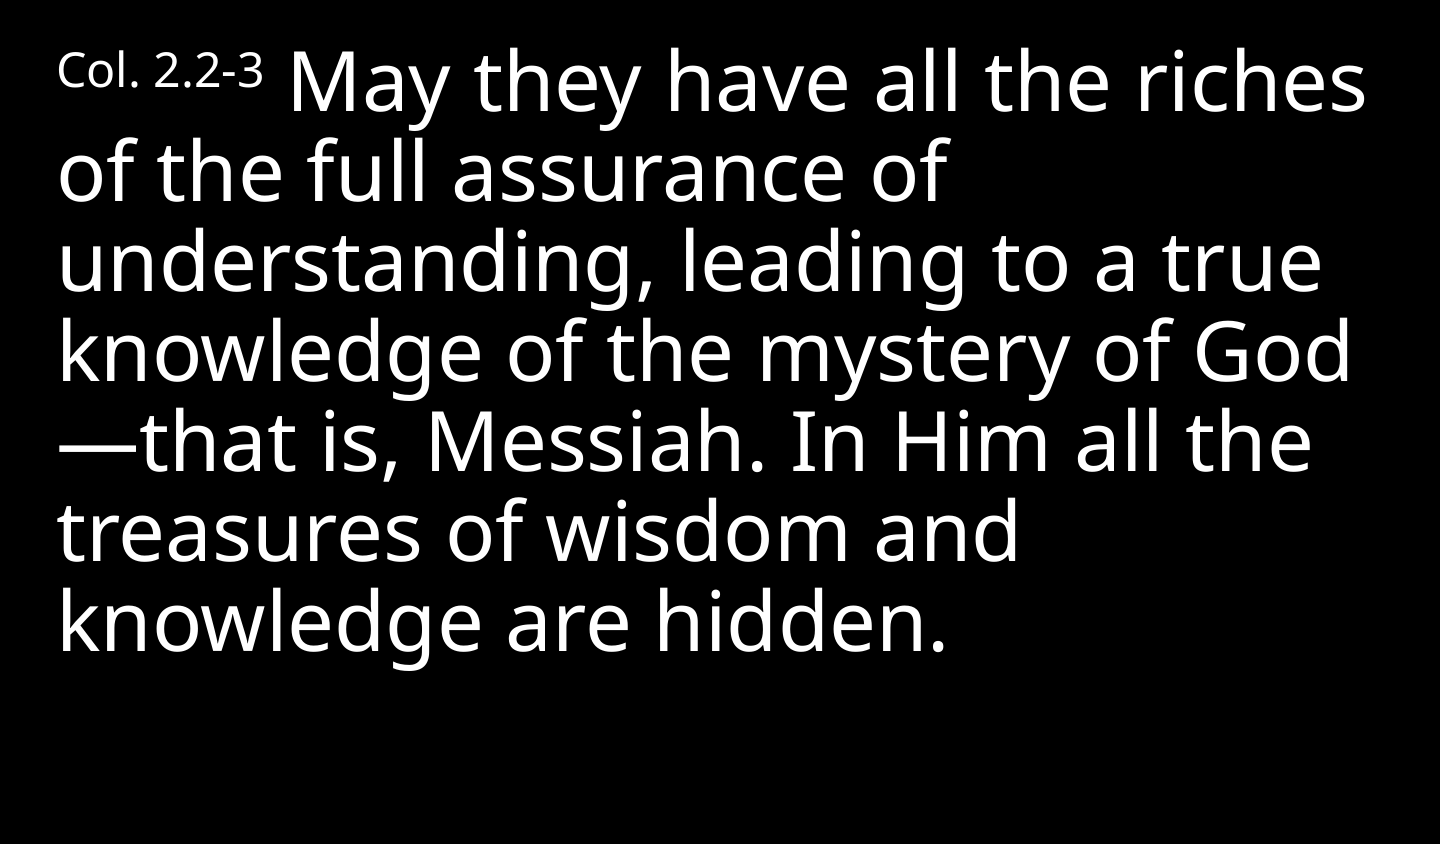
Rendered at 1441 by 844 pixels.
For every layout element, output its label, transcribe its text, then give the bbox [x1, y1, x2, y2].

list Col. 2.2-3 May they have all the riches of the full assurance of understanding, leading to a true knowledge of the mystery of God—that is, Messiah. In Him all the treasures of wisdom and knowledge are hidden. [45, 34, 1396, 844]
